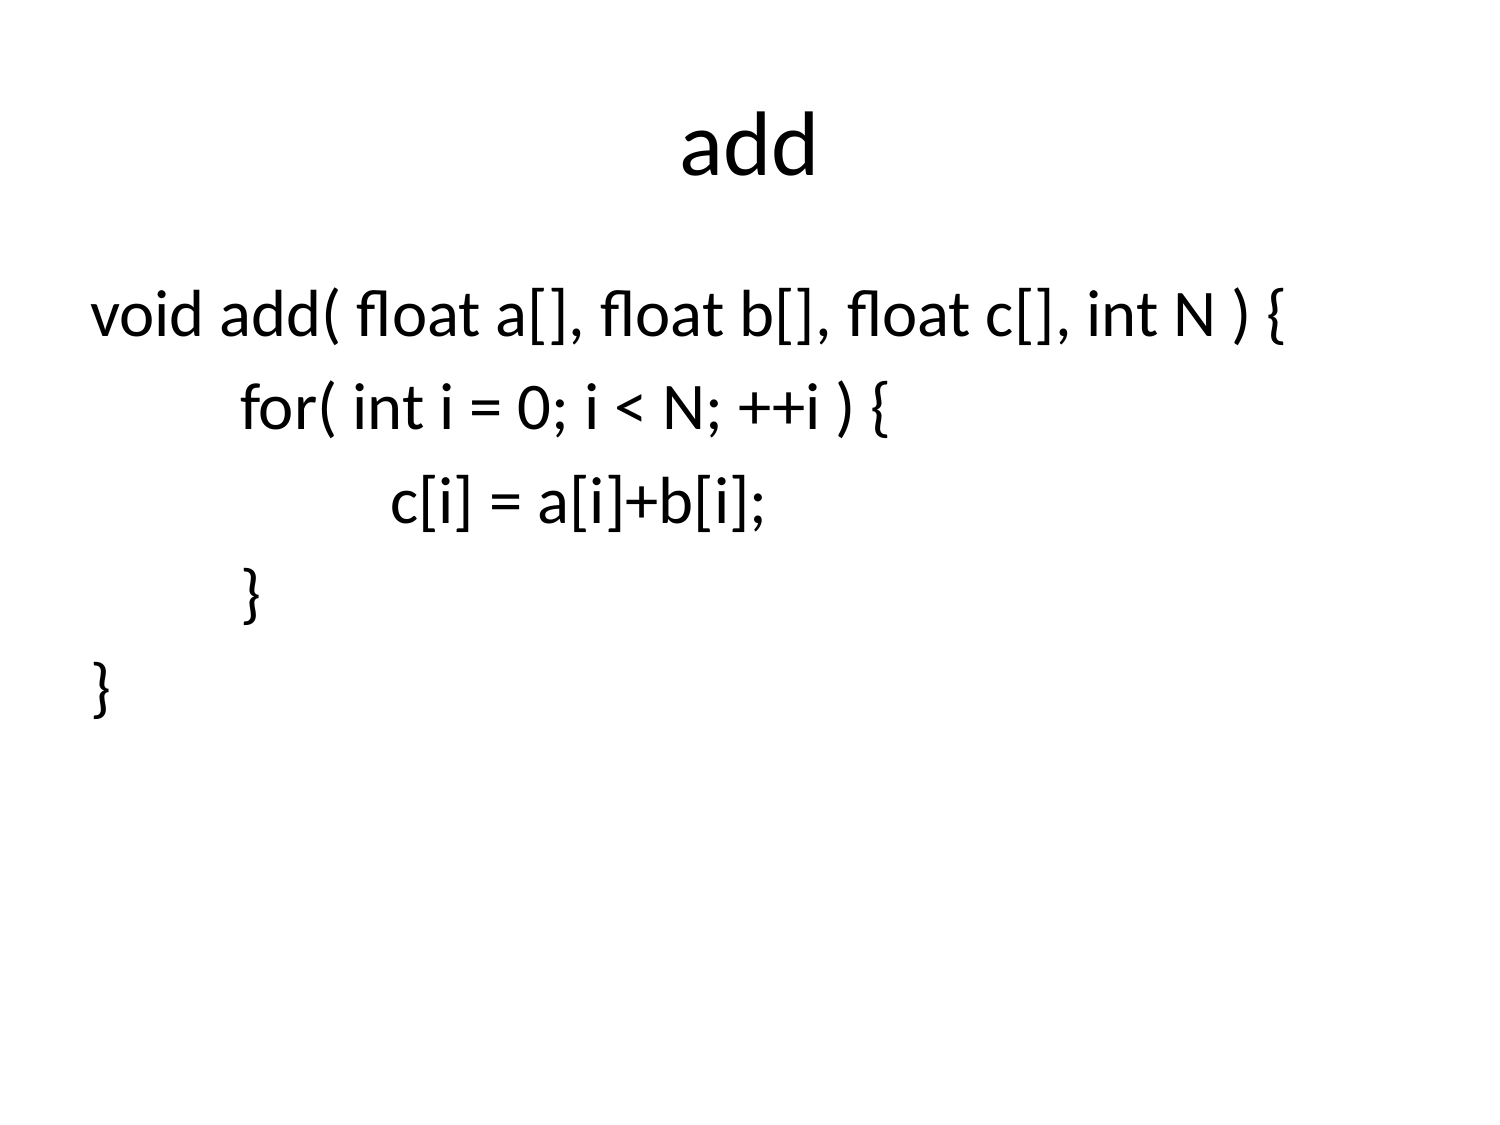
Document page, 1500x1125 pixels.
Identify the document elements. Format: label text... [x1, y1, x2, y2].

list void add( float a[], float b[], float c[], int N ) { for( int i = 0; i < N; ++i ) { c[i] = a[i]+b[i]; } } [75, 262, 1425, 1005]
title add [75, 45, 1425, 233]
